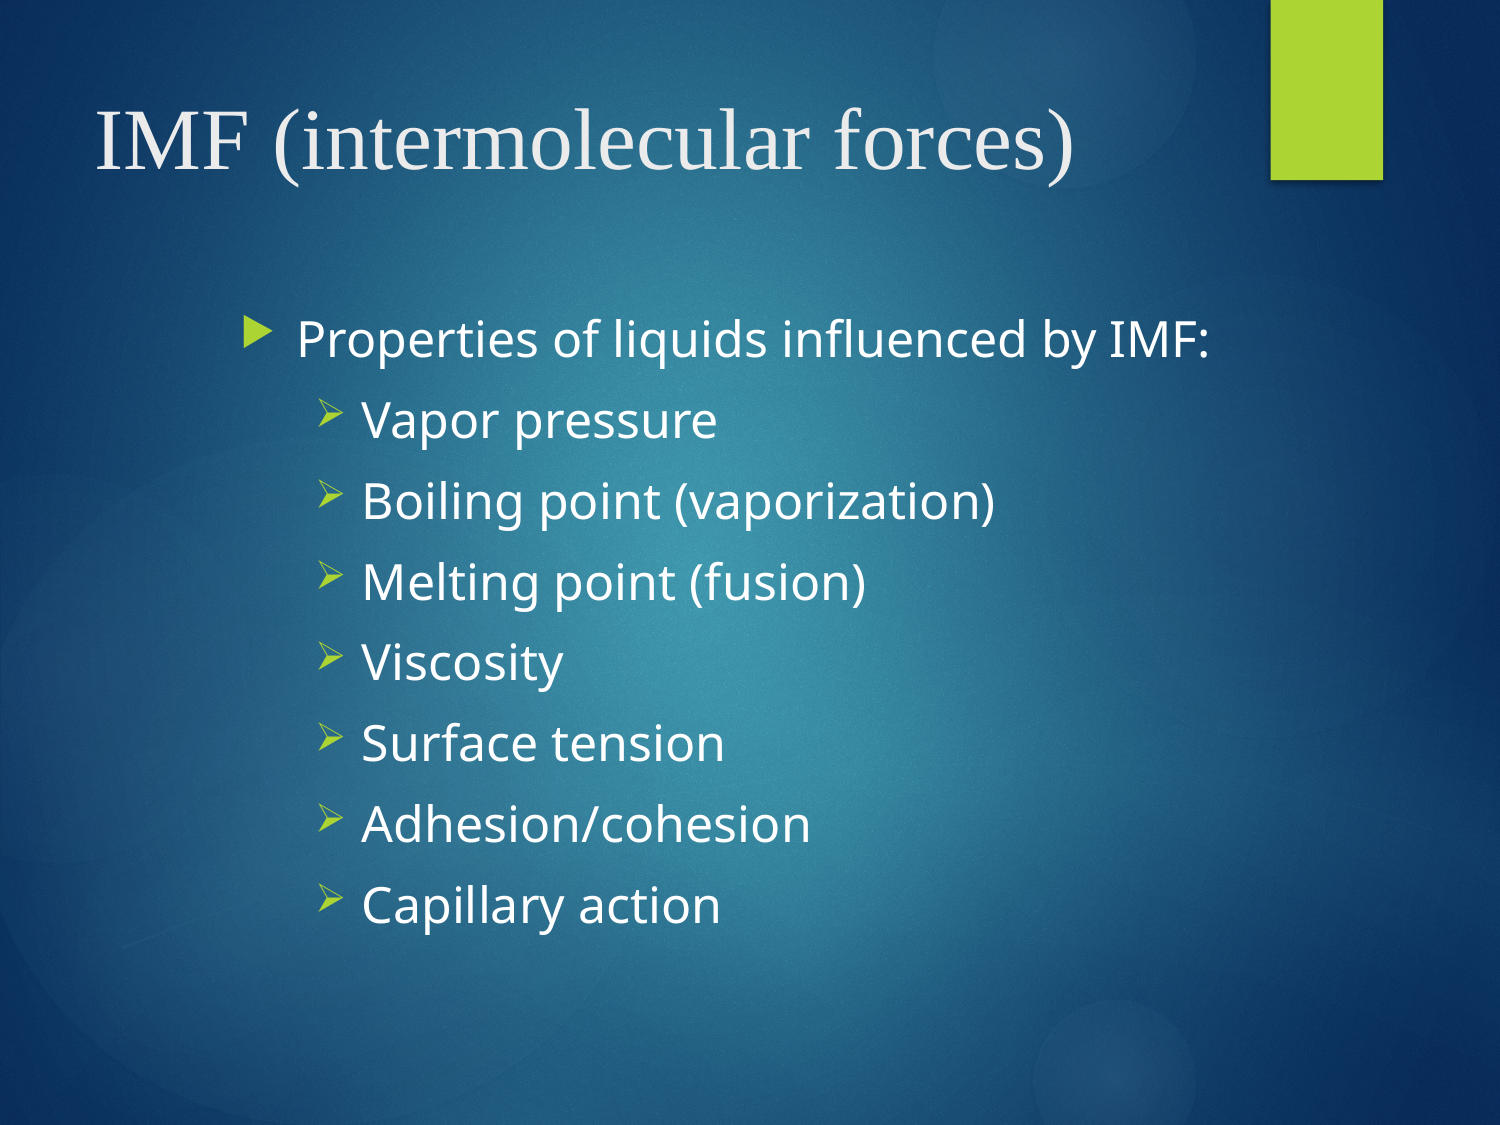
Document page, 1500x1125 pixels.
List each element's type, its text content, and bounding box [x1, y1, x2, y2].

list Properties of liquids influenced by IMF: Vapor pressure Boiling point (vaporization) Melting point (fusion) Viscosity Surface tension Adhesion/cohesion Capillary action [225, 299, 1326, 989]
title IMF (intermolecular forces) [79, 74, 1237, 304]
